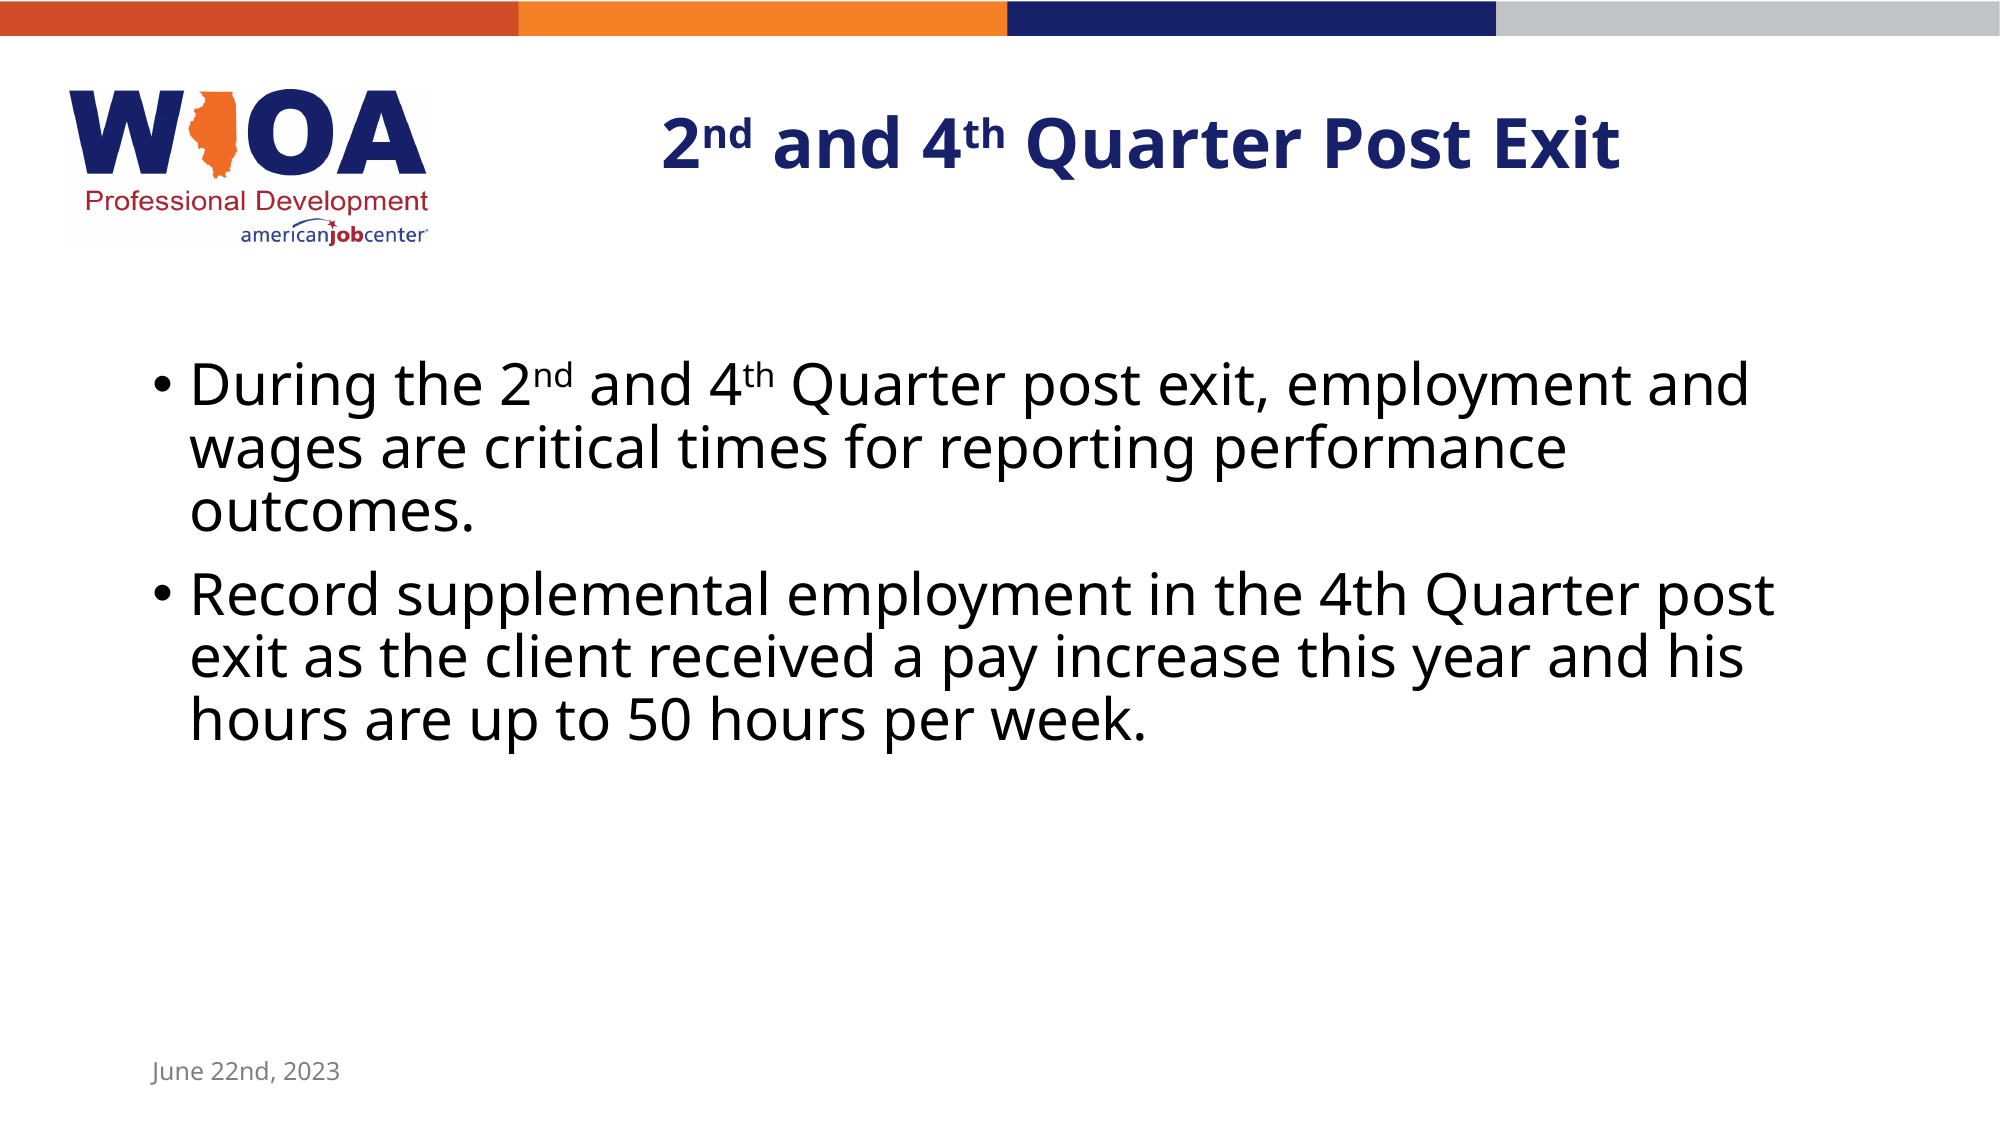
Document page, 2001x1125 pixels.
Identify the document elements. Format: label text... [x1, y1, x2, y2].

footer June 22nd, 2023 [137, 1042, 1338, 1103]
picture [0, 0, 2000, 1125]
list During the 2nd and 4th Quarter post exit, employment and wages are critical times for reporting performance outcomes. Record supplemental employment in the 4th Quarter post exit as the client received a pay increase this year and his hours are up to 50 hours per week. [137, 347, 1863, 1014]
title 2nd and 4th Quarter Post Exit [526, 100, 1777, 193]
